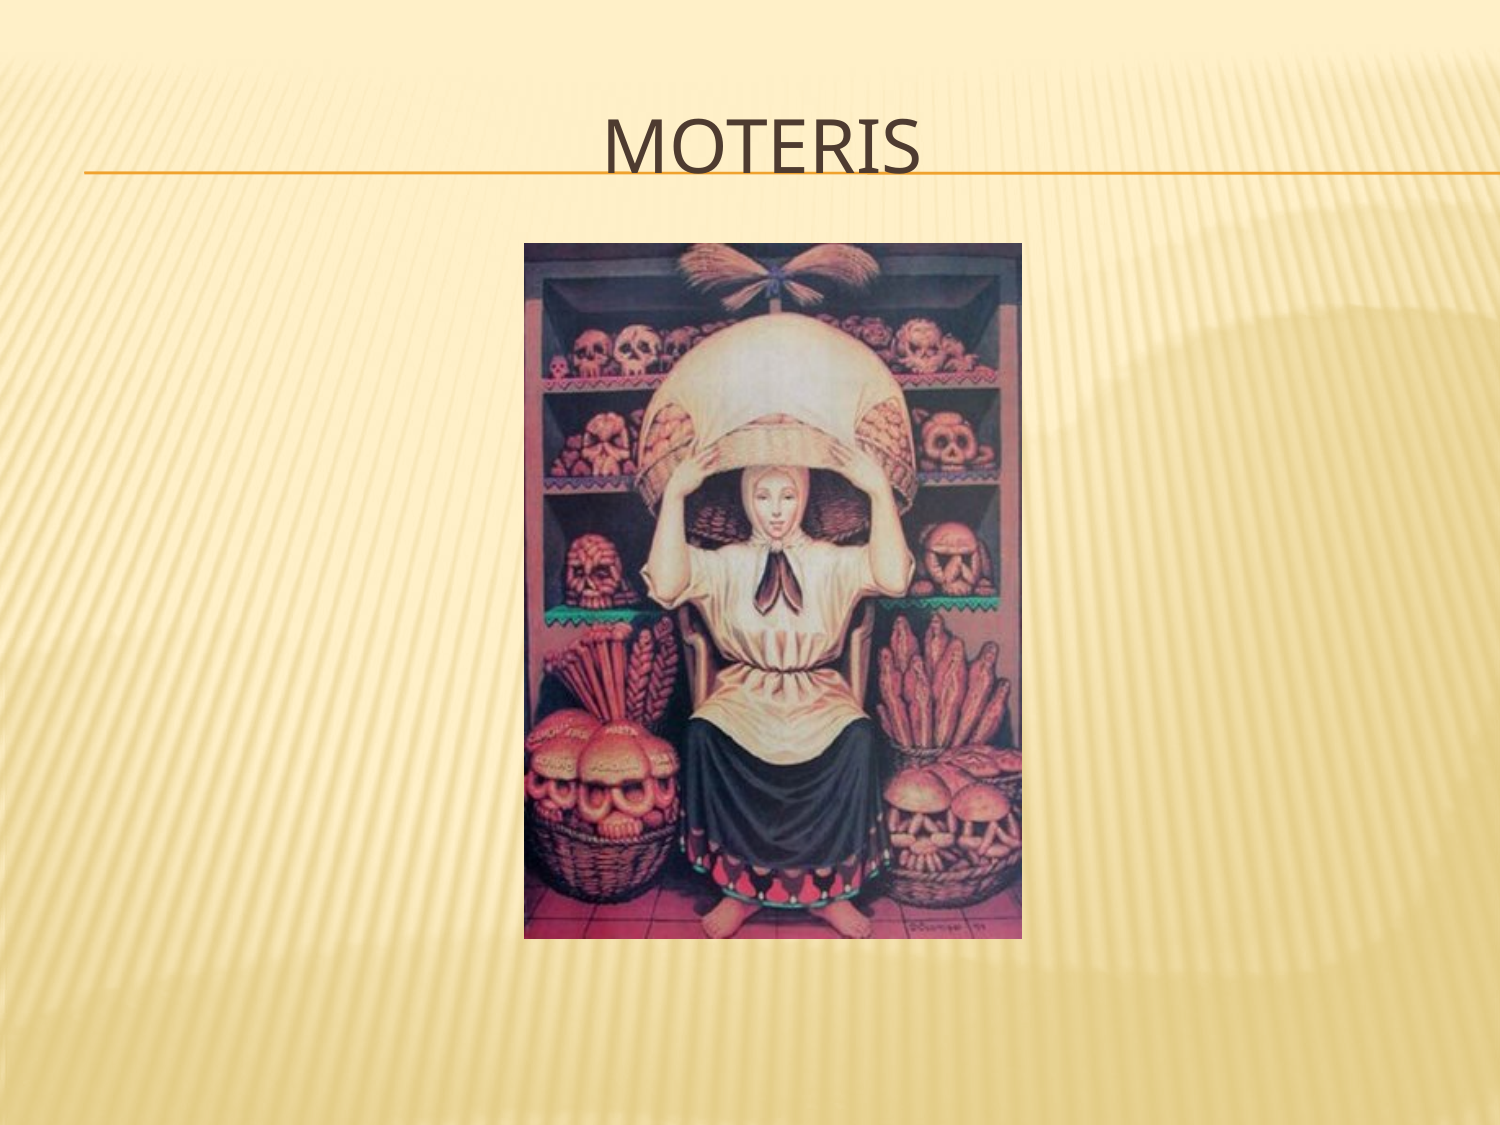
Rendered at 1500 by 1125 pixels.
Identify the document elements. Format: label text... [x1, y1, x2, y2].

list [523, 243, 1022, 939]
title moteris [50, 75, 1475, 213]
